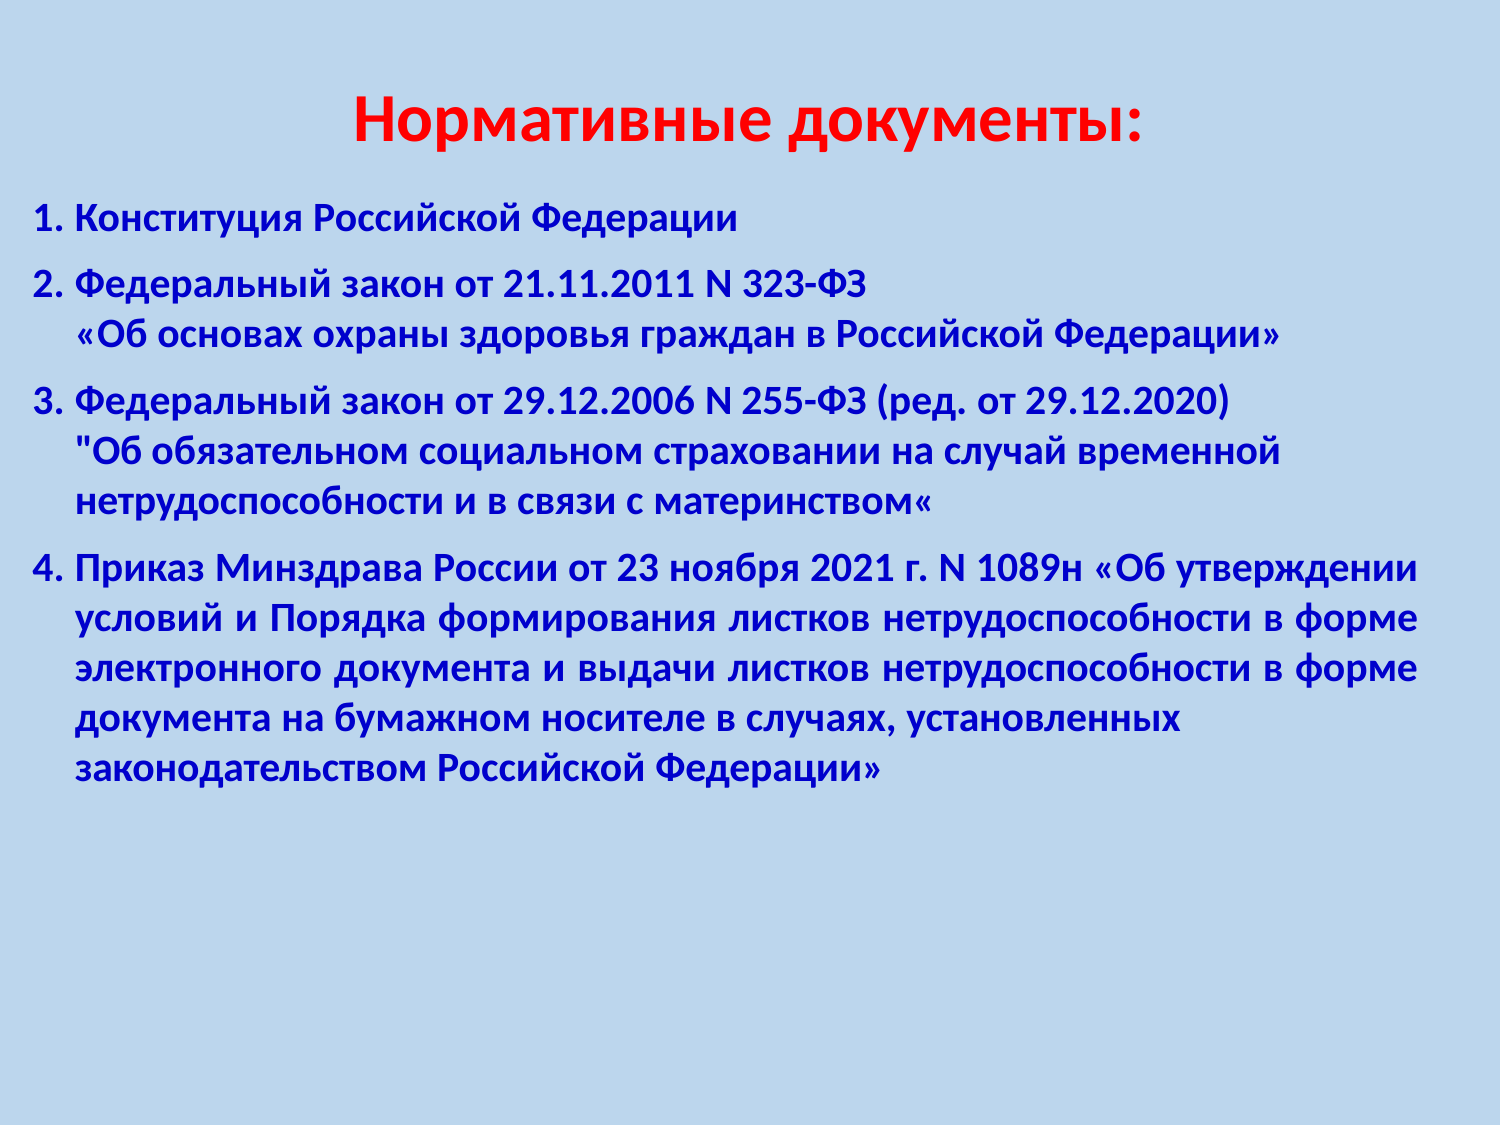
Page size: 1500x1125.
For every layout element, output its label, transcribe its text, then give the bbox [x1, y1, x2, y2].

text_box Конституция Российской Федерации Федеральный закон от 21.11.2011 N 323-ФЗ «Об основах охраны здоровья граждан в Российской Федерации» Федеральный закон от 29.12.2006 N 255-ФЗ (ред. от 29.12.2020) "Об обязательном социальном страховании на случай временной нетрудоспособности и в связи с материнством« Приказ Минздрава России от 23 ноября 2021 г. N 1089н «Об утверждении условий и Порядка формирования листков нетрудоспособности в форме электронного документа и выдачи листков нетрудоспособности в форме документа на бумажном носителе в случаях, установленных законодательством Российской Федерации» [30, 170, 1434, 857]
title Нормативные документы: [350, 70, 1149, 170]
